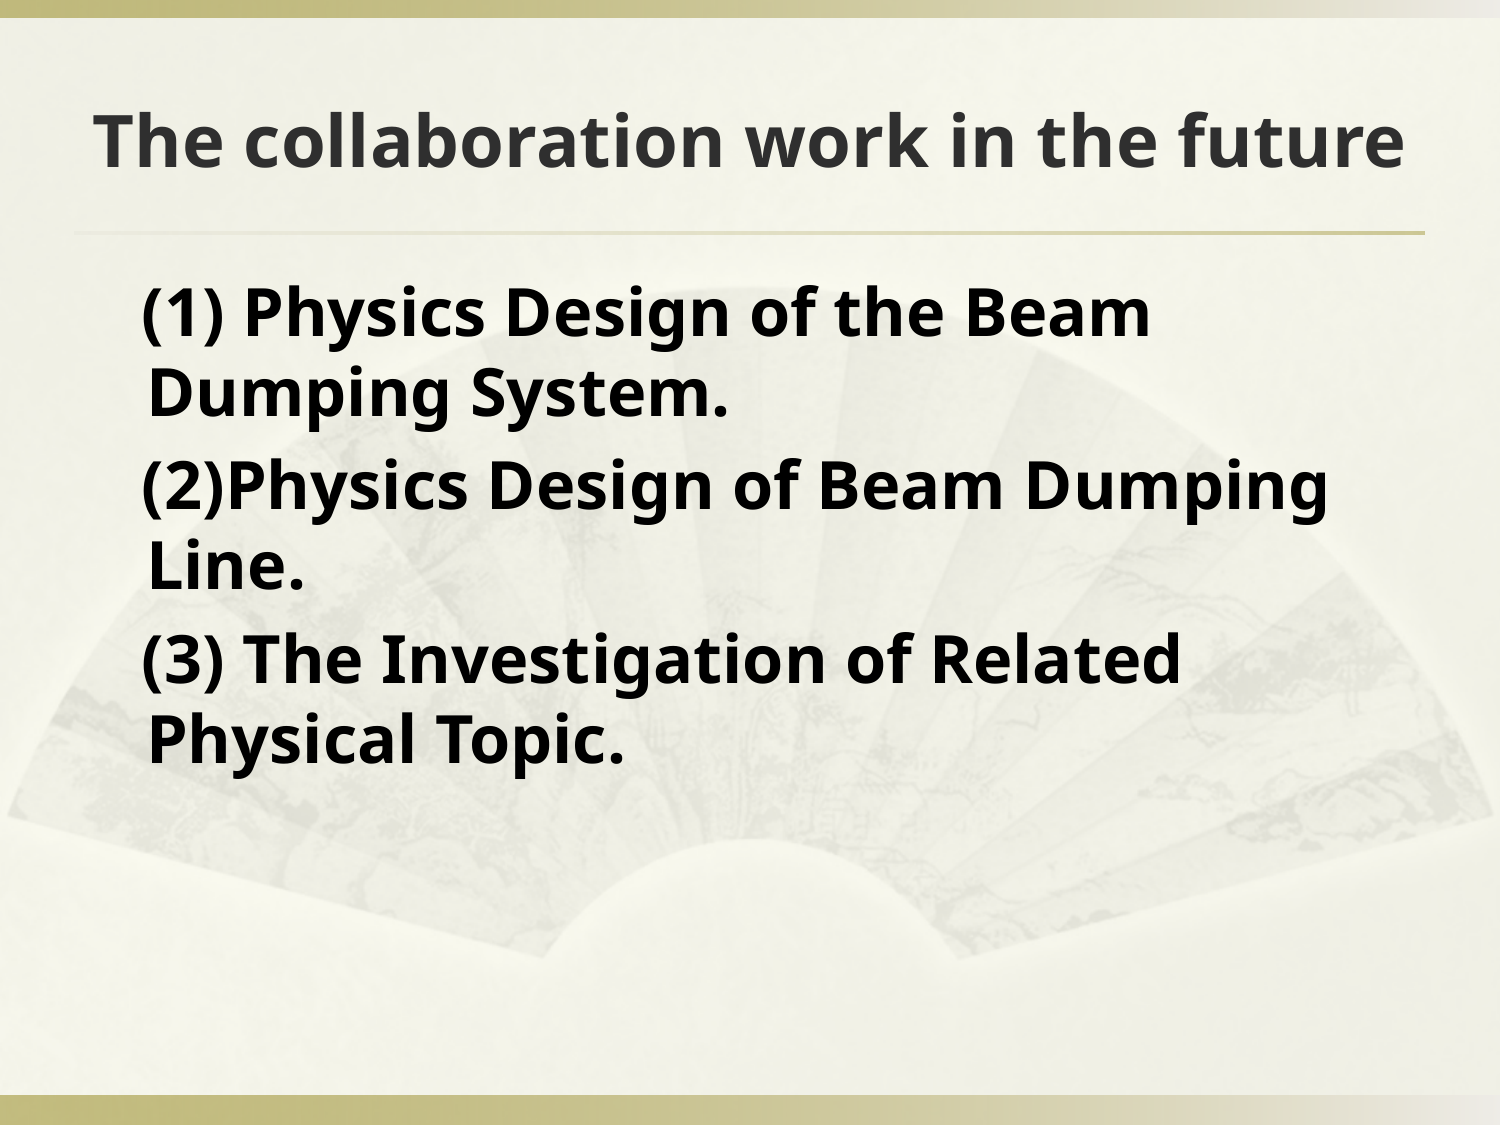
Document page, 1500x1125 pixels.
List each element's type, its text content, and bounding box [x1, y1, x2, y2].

title The collaboration work in the future [75, 45, 1425, 233]
list (1) Physics Design of the Beam Dumping System. (2)Physics Design of Beam Dumping Line. (3) The Investigation of Related Physical Topic. [75, 262, 1425, 786]
